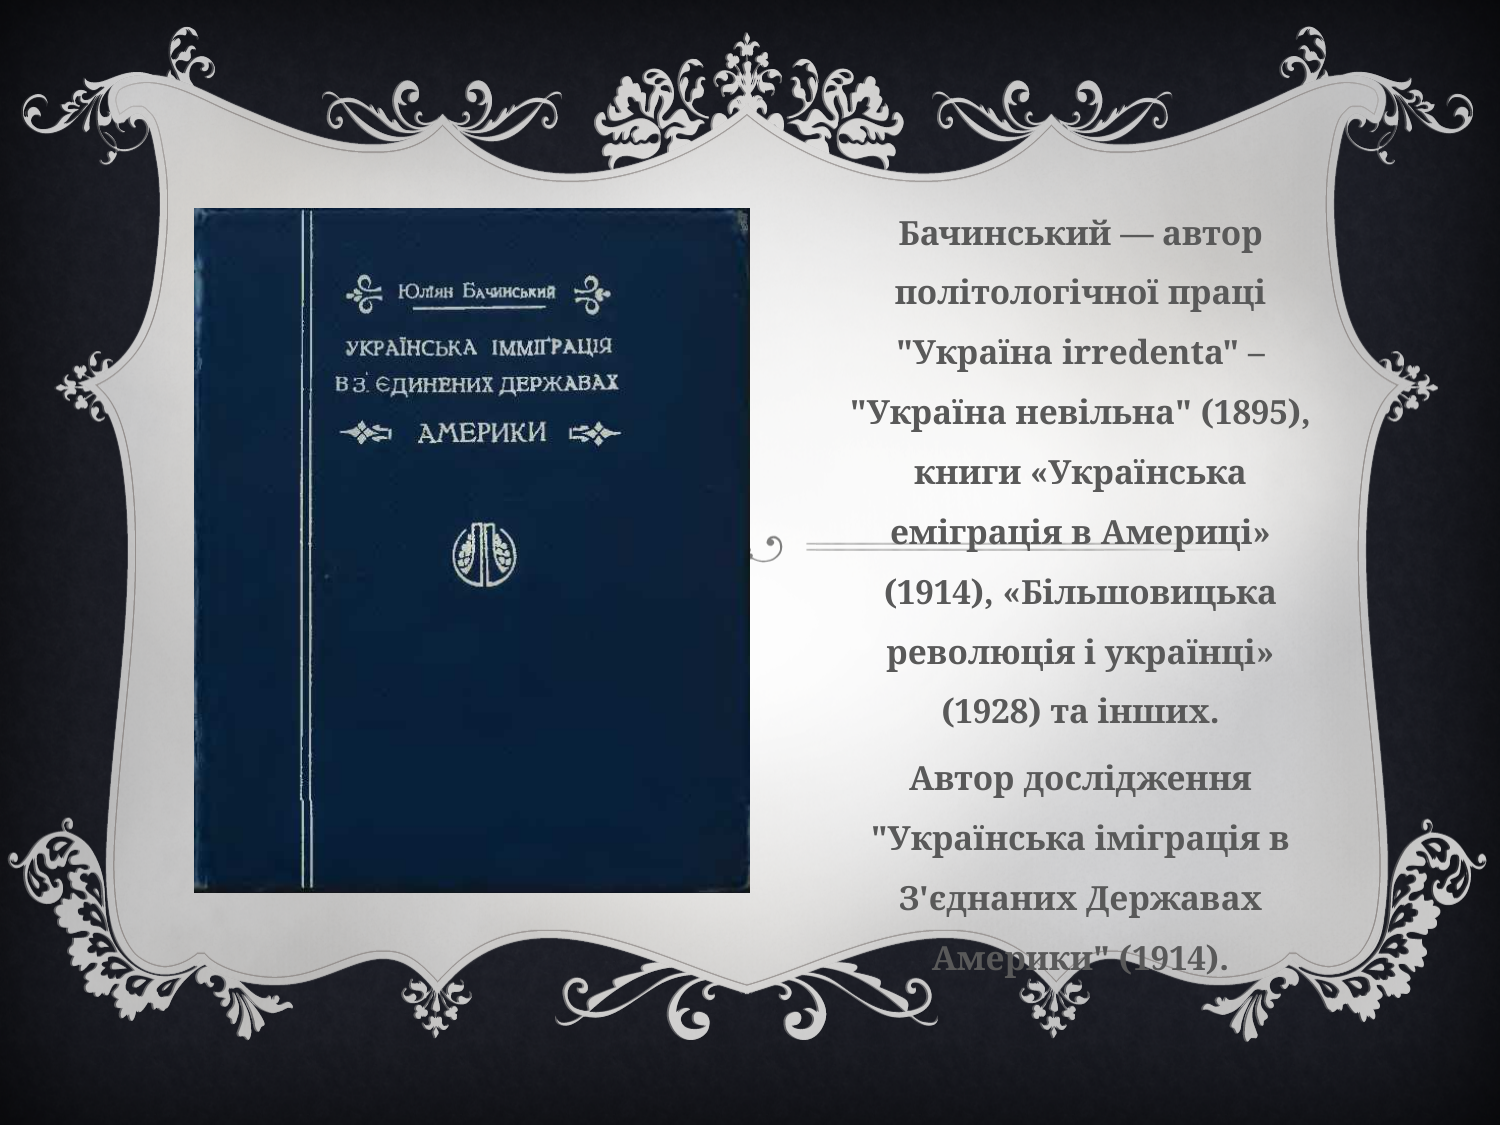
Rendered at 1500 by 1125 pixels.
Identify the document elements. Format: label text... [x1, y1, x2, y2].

subtitle Бачинський — автор політологічної праці "Україна irredenta" – "Україна невільна" (1895), книги «Українська еміграція в Америці» (1914), «Більшовицька революція і українці» (1928) та інших. Автор дослідження "Українська іміграція в З'єднаних Державах Америки" (1914). [820, 184, 1341, 917]
picture [0, 0, 1500, 1125]
